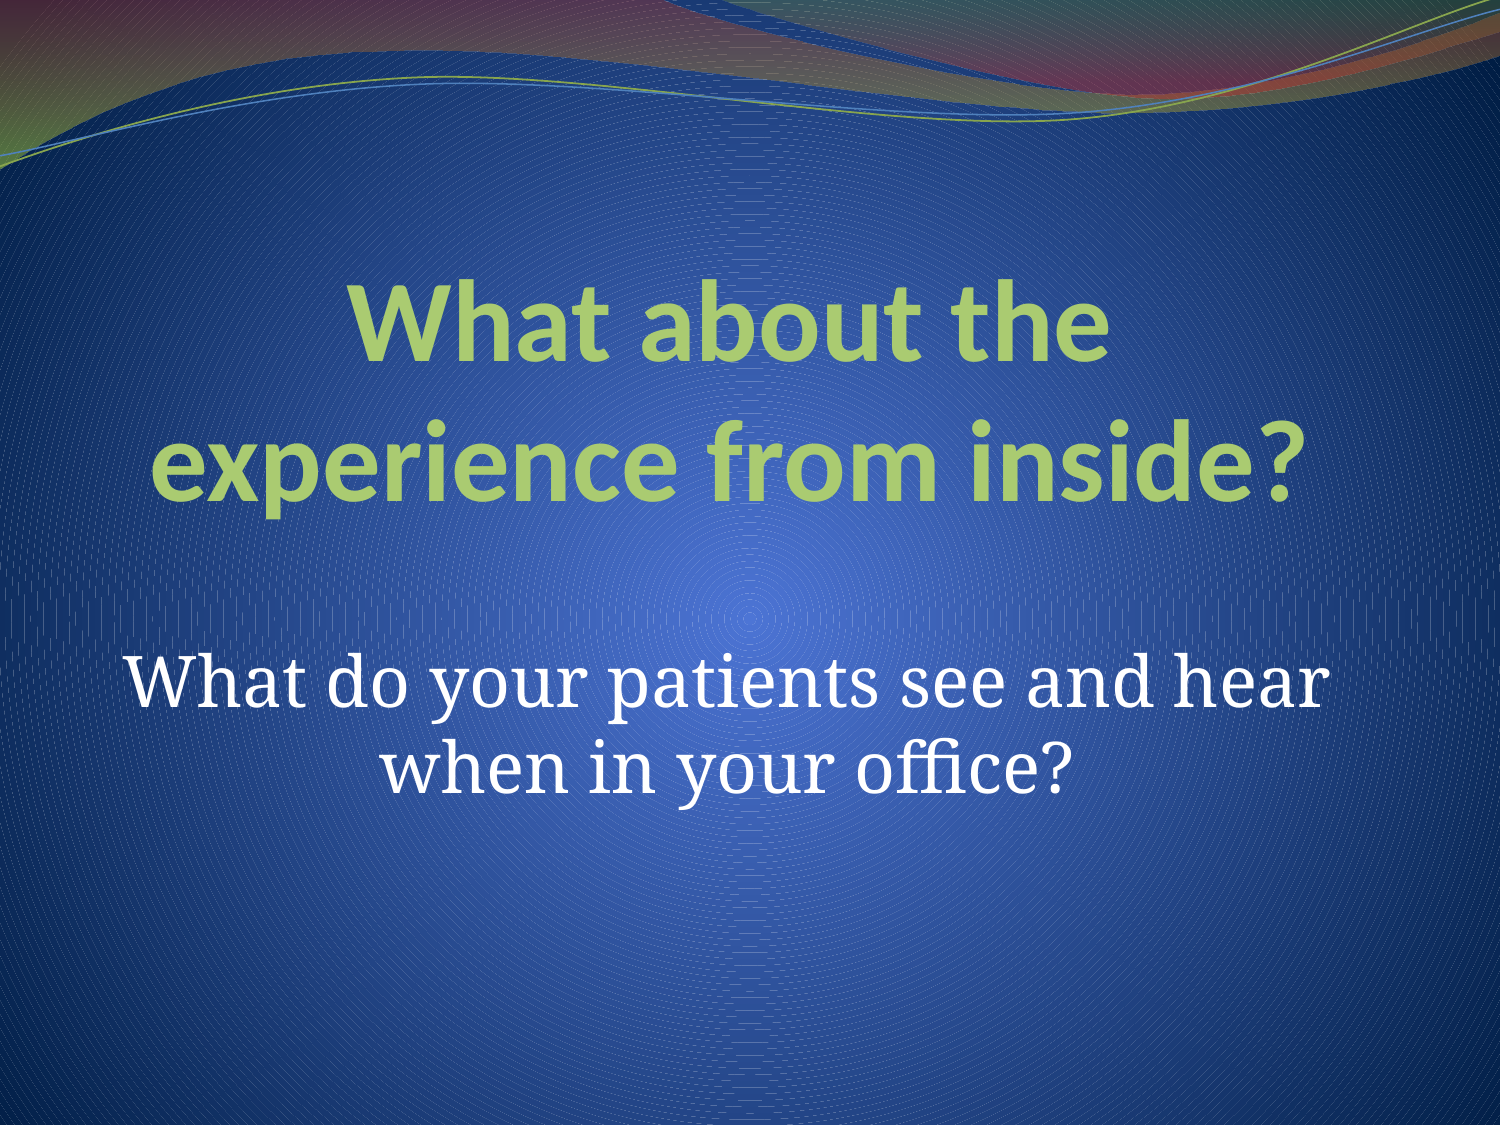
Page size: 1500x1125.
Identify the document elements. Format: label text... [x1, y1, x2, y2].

subtitle What do your patients see and hear when in your office? [87, 529, 1376, 818]
title What about the experience from inside? [87, 224, 1376, 525]
